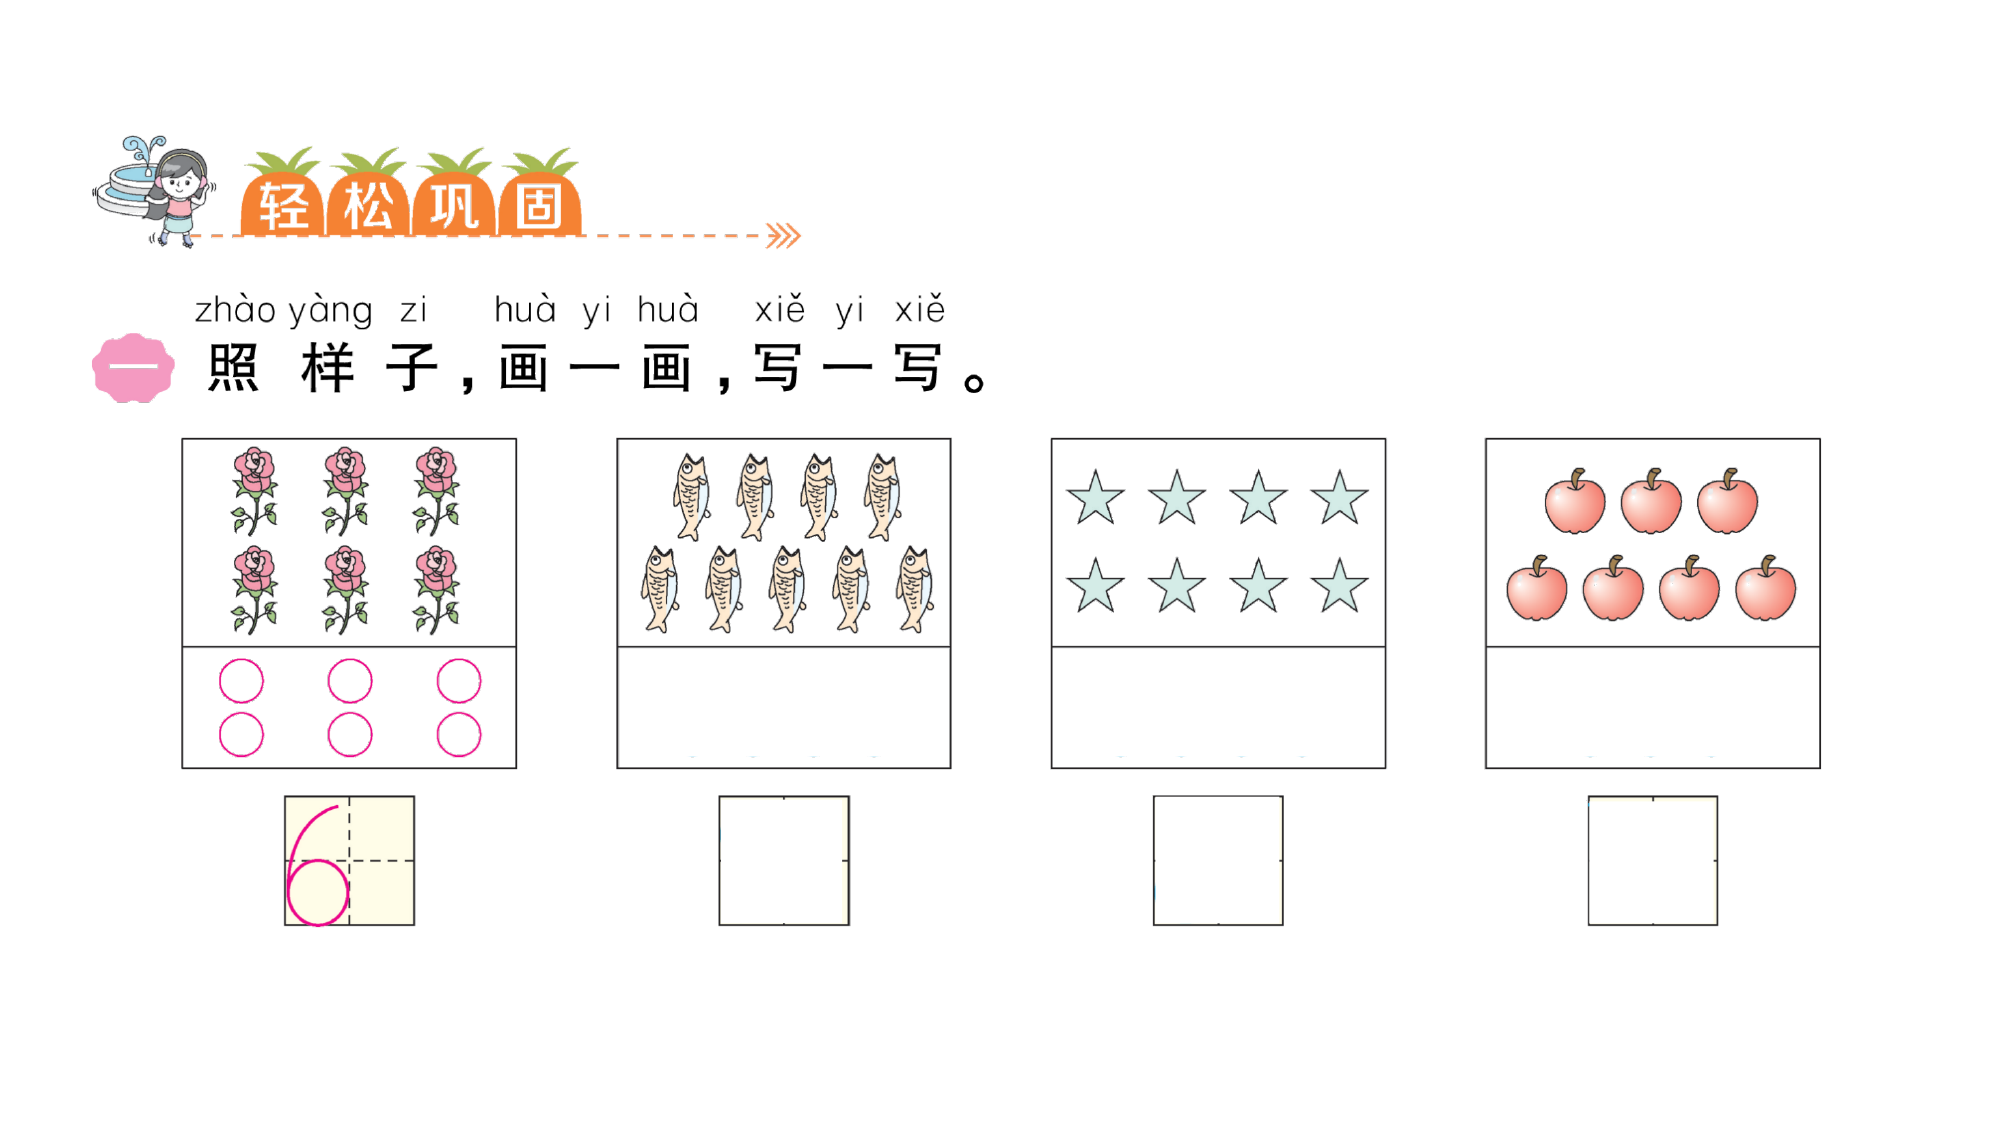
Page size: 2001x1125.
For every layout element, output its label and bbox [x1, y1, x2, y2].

picture [88, 118, 1979, 947]
